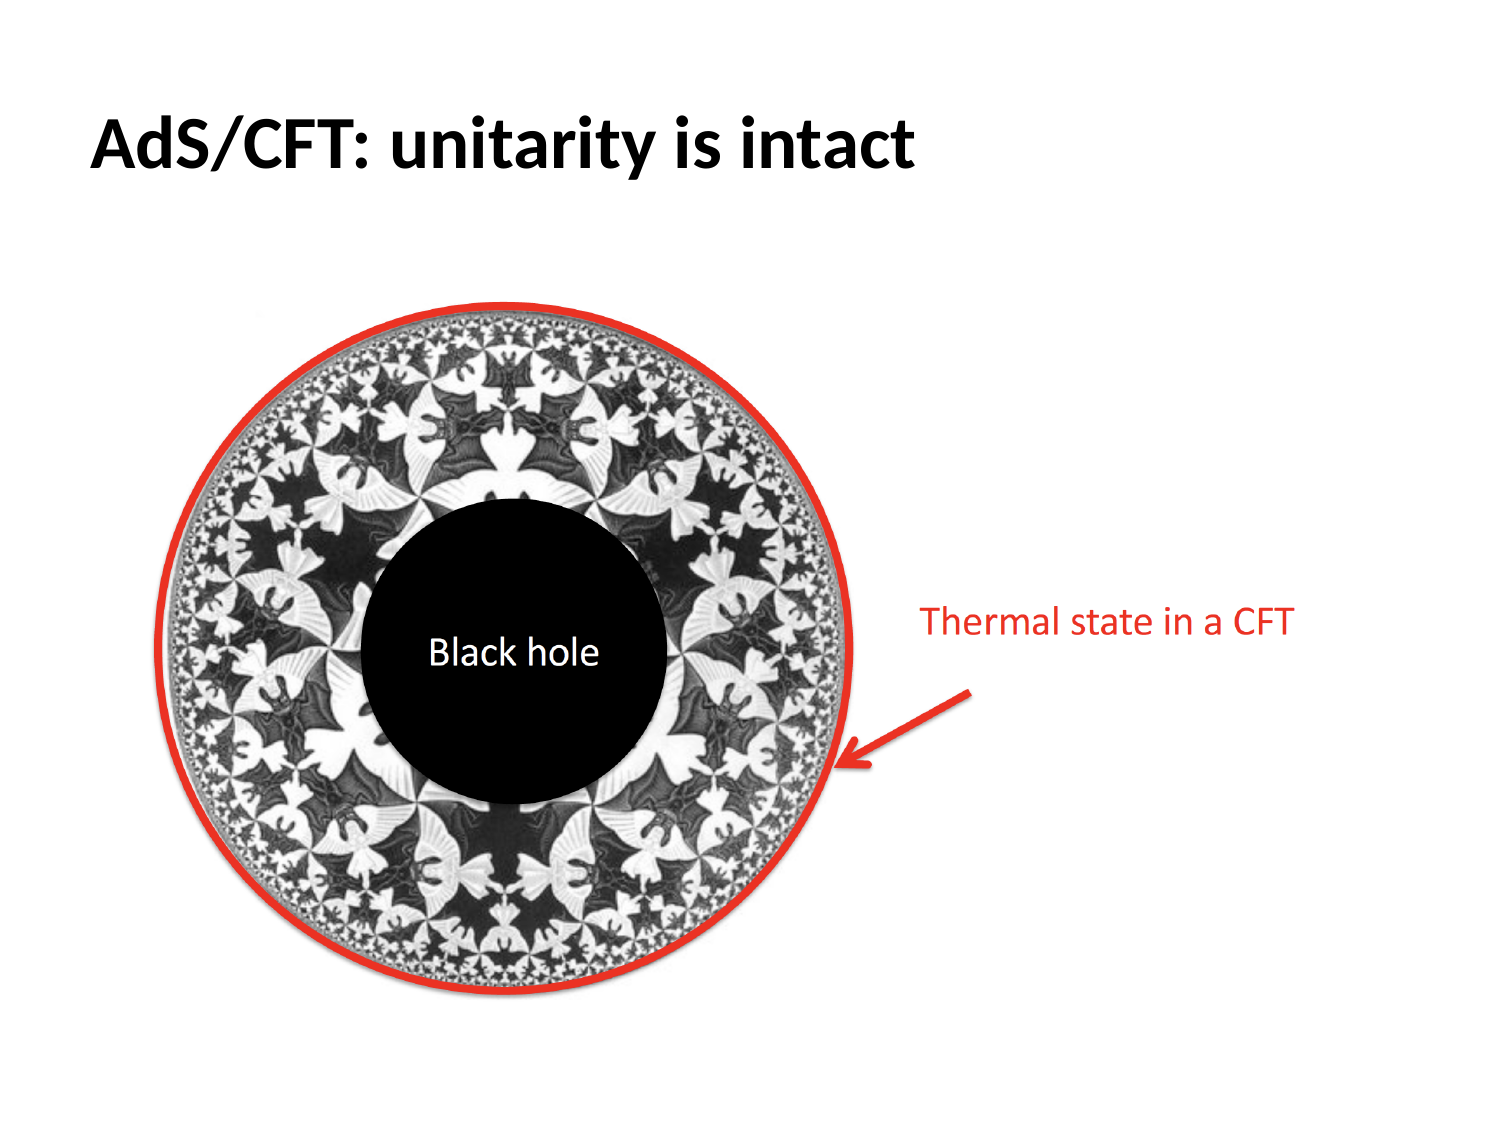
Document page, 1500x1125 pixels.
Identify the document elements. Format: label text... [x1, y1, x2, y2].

title AdS/CFT: unitarity is intact [75, 45, 1425, 233]
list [135, 266, 1301, 1010]
